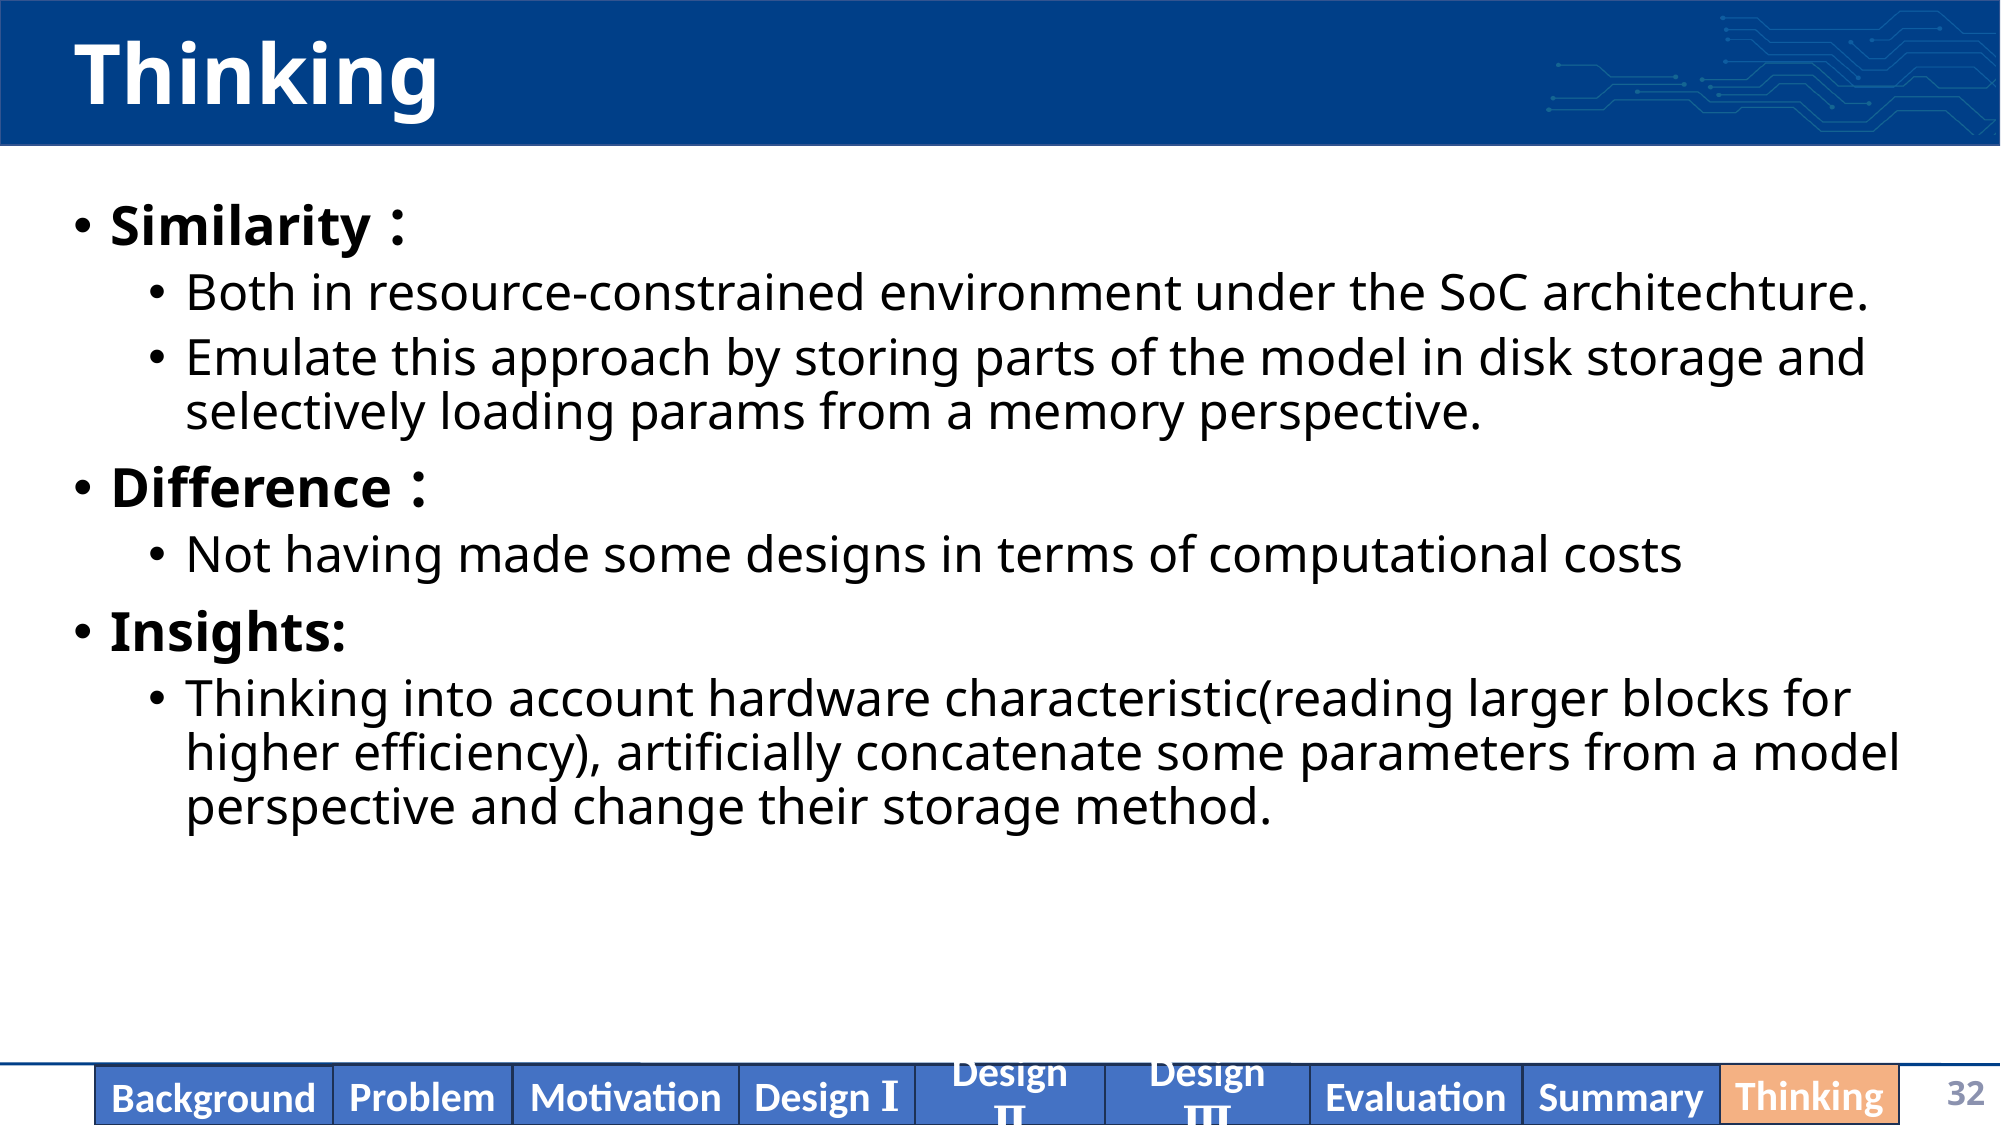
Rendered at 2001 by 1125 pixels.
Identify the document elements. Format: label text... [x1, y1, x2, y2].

list Similarity： Both in resource-constrained environment under the SoC architechture. Emulate this approach by storing parts of the model in disk storage and selectively loading params from a memory perspective. Difference： Not having made some designs in terms of computational costs Insights: Thinking into account hardware characteristic(reading larger blocks for higher efficiency), artificially concatenate some parameters from a model perspective and change their storage method. [58, 191, 1938, 1027]
slide_number 32 [1550, 1065, 2000, 1125]
title Thinking [58, 3, 1938, 153]
